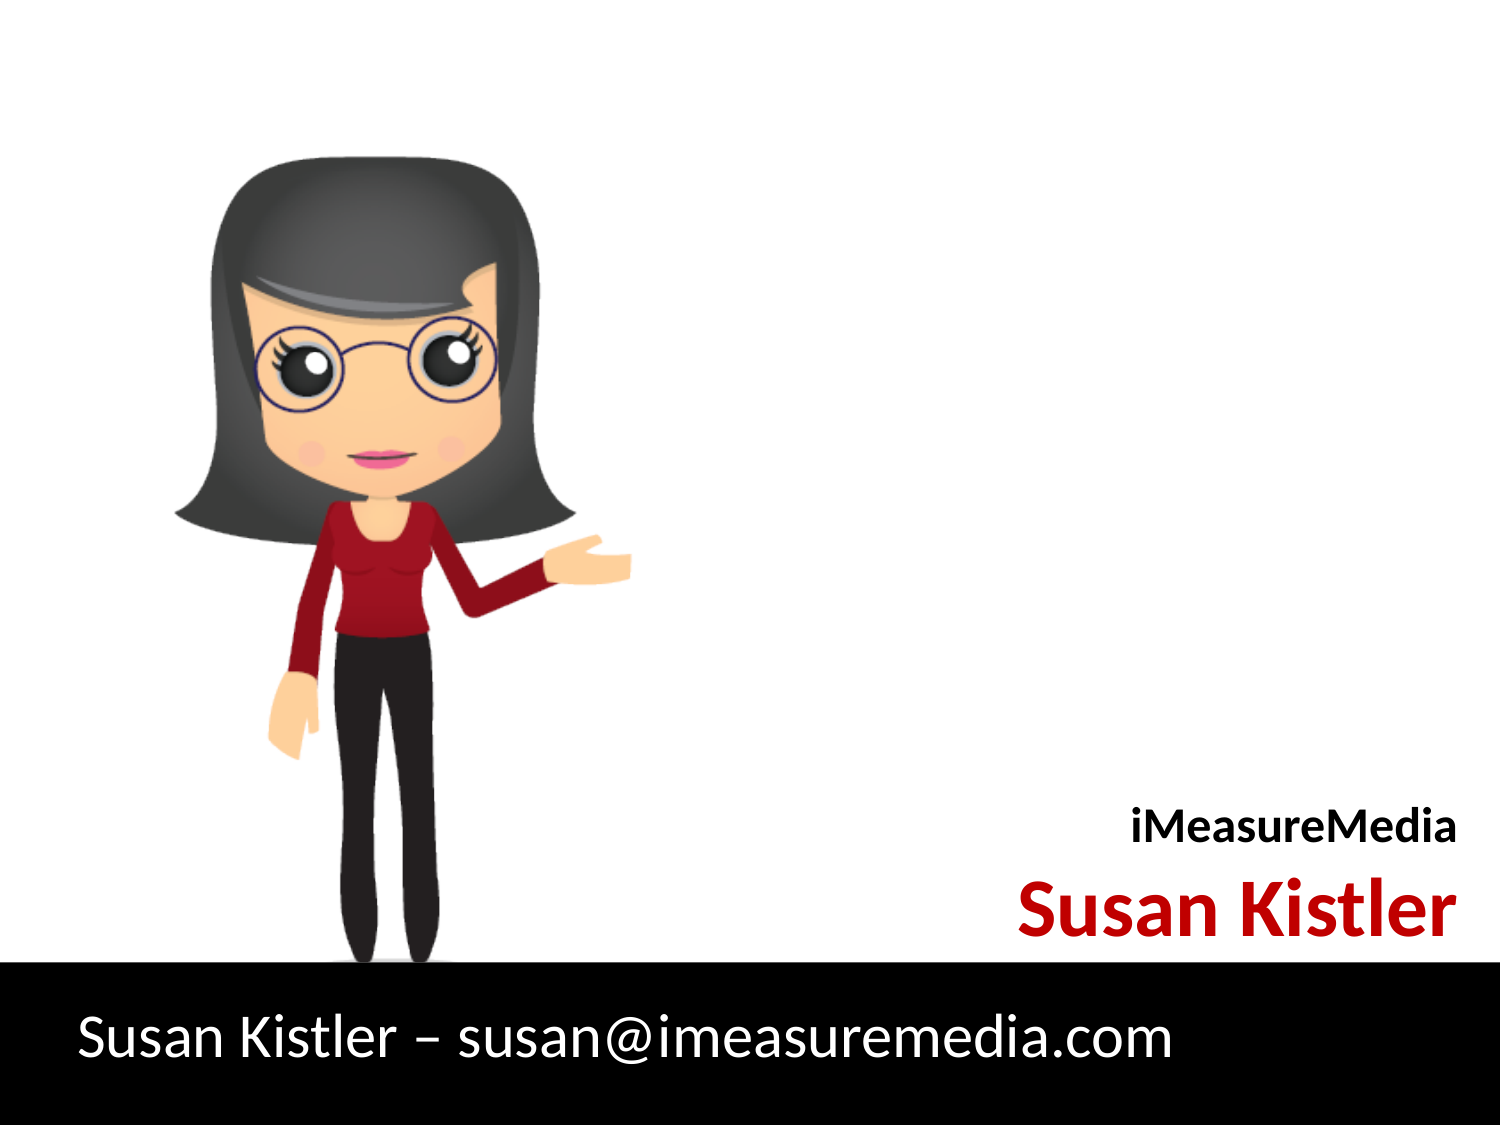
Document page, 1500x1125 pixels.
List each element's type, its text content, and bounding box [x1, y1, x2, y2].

text_box Susan Kistler – susan@imeasuremedia.com [171, 987, 1463, 1078]
picture [0, 37, 826, 1093]
text_box [0, 960, 1500, 1125]
text_box iMeasureMedia Susan Kistler [1002, 785, 1474, 960]
